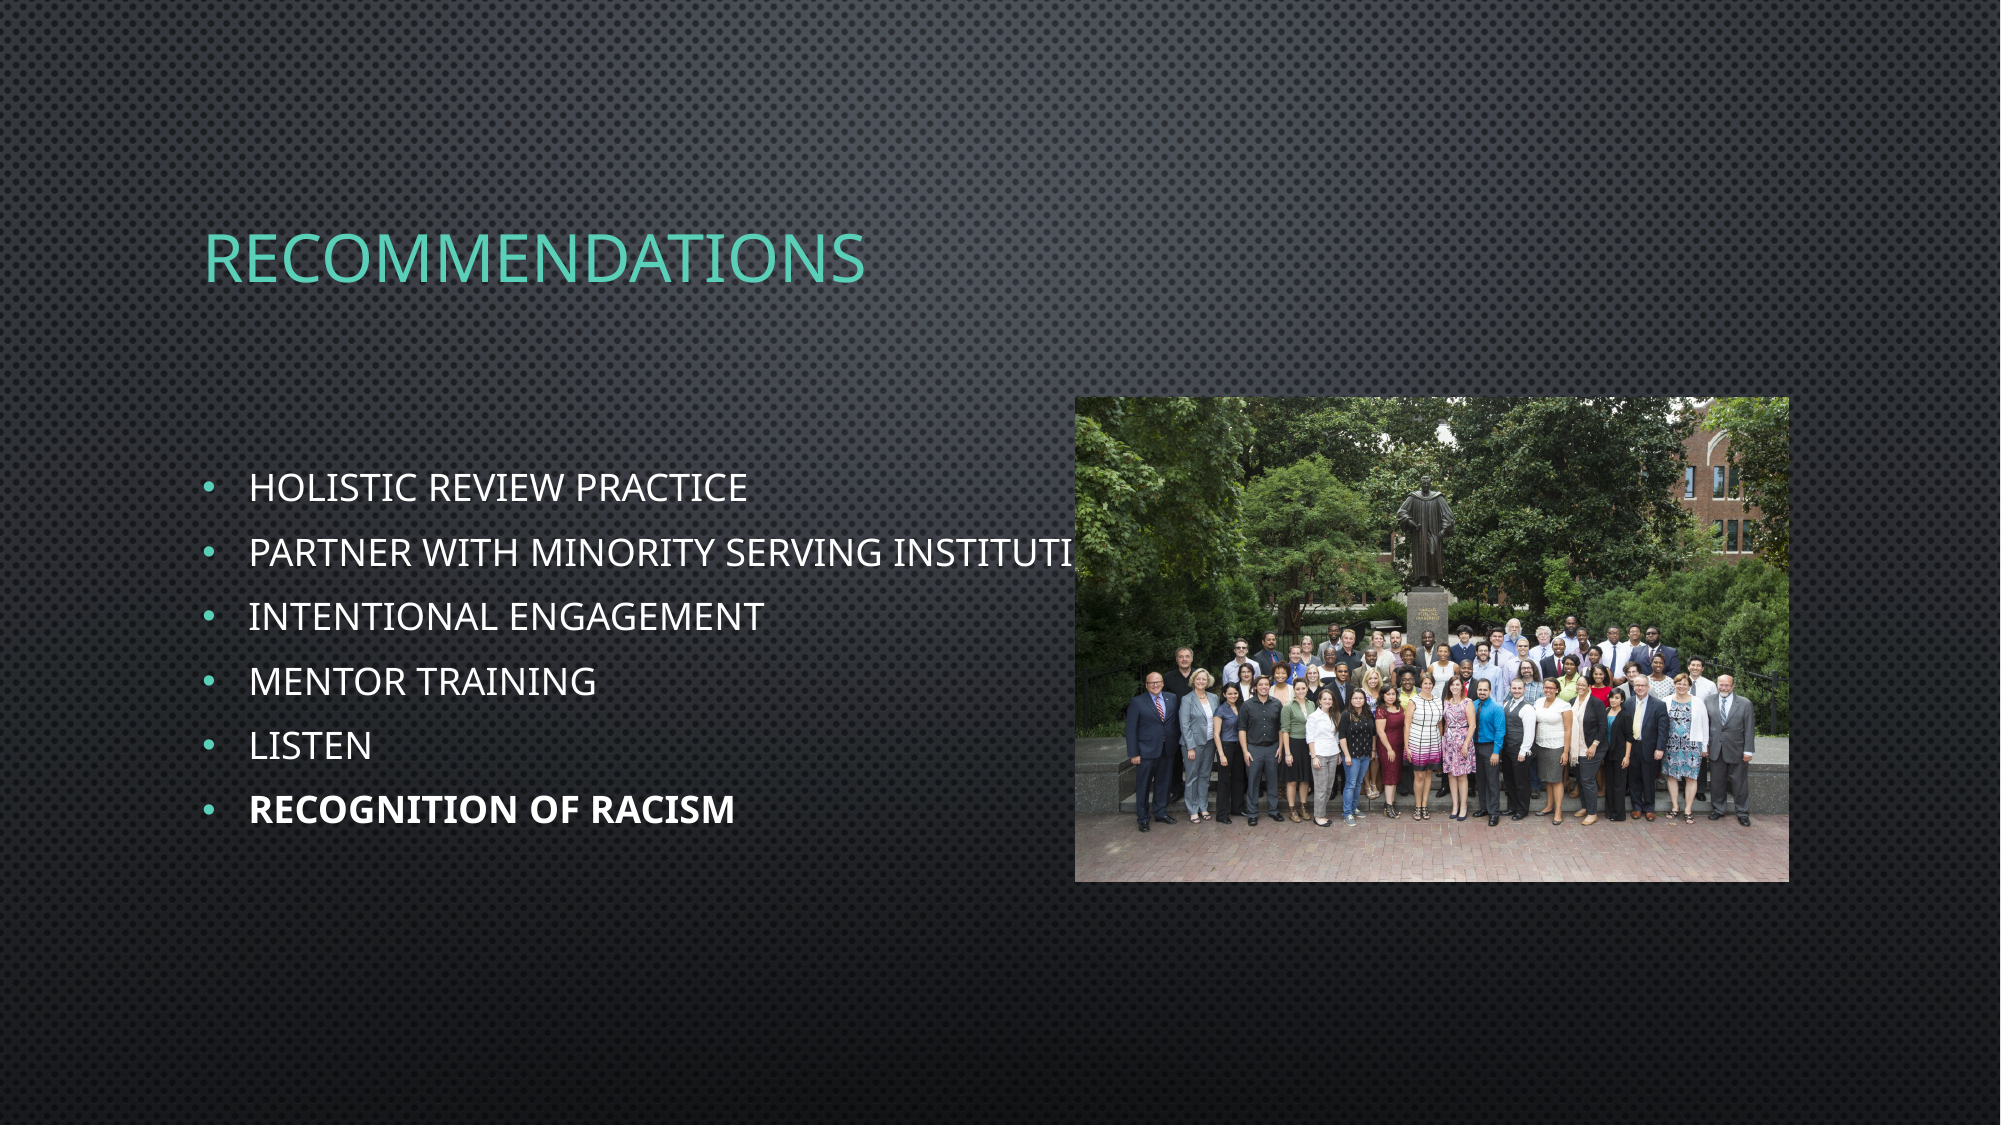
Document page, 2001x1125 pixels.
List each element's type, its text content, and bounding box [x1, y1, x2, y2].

title Recommendations [187, 99, 1813, 327]
picture [1075, 397, 1789, 882]
list Holistic review Practice Partner with Minority serving Institutions Intentional Engagement Mentor Training Listen Recognition of racism [187, 327, 1813, 840]
